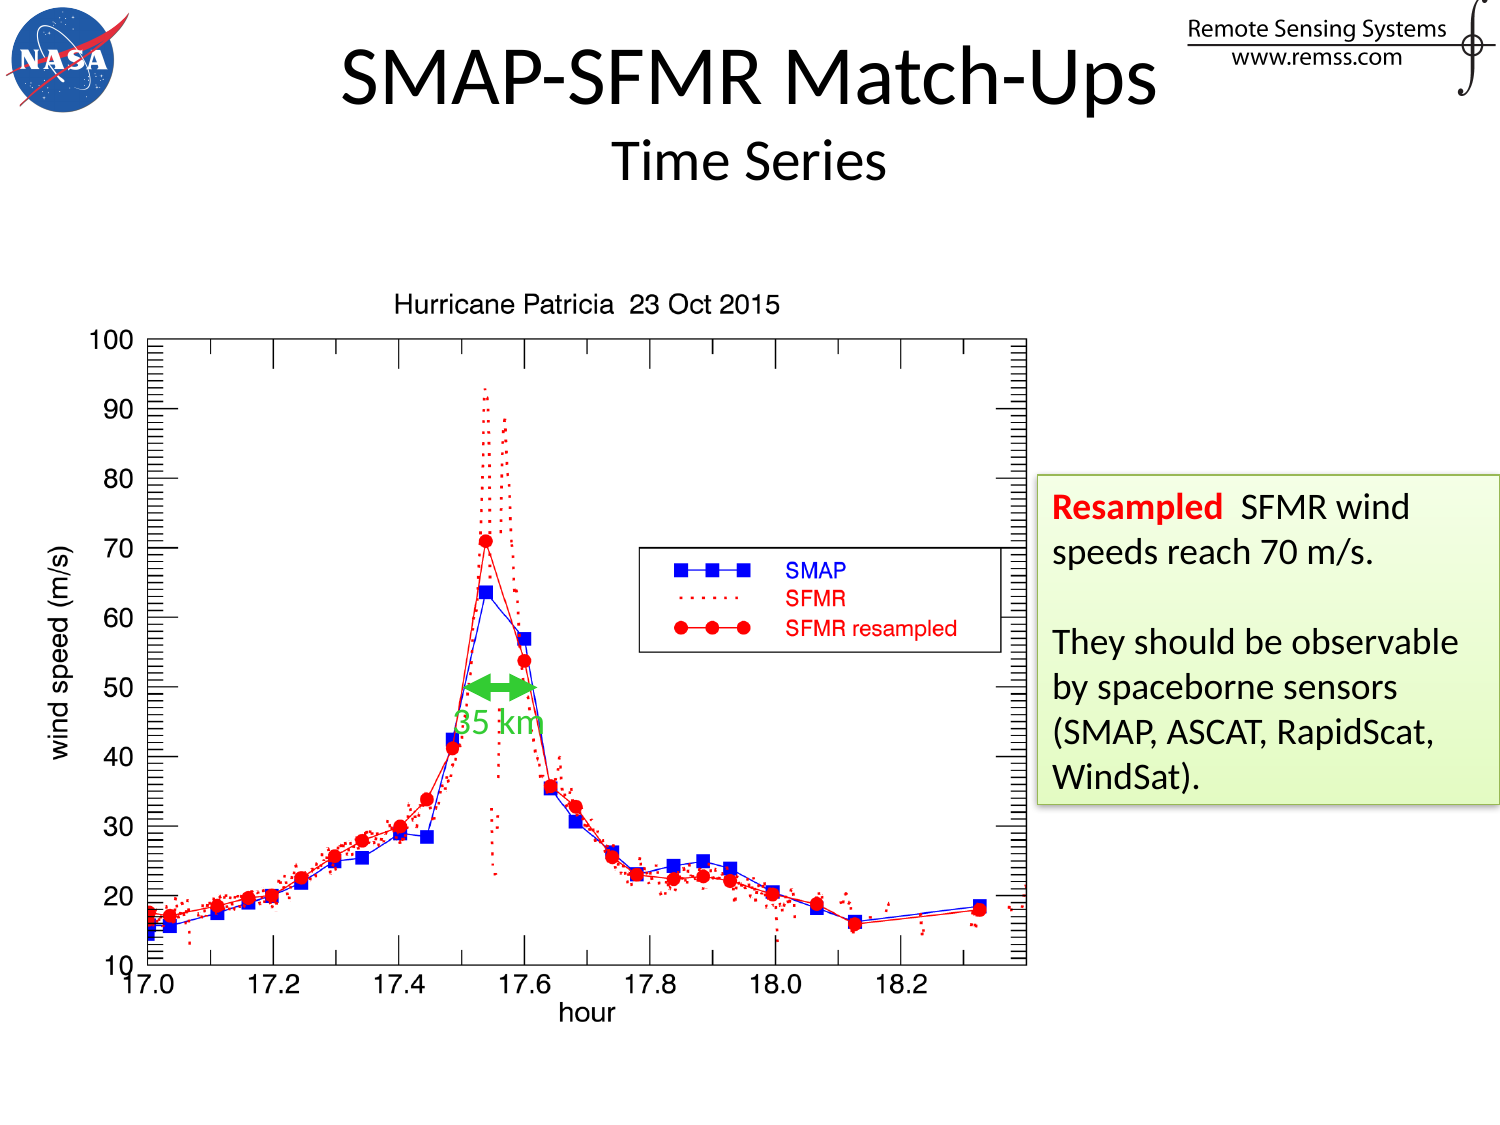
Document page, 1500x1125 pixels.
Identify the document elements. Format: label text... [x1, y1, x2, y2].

text_box Resampled SFMR wind speeds reach 70 m/s. They should be observable by spaceborne sensors (SMAP, ASCAT, RapidScat, WindSat). [1116, 474, 1500, 805]
picture [0, 240, 1113, 1076]
picture [1187, 0, 1496, 103]
picture [5, 7, 130, 113]
title SMAP-SFMR Match-Ups Time Series [74, 12, 1426, 201]
